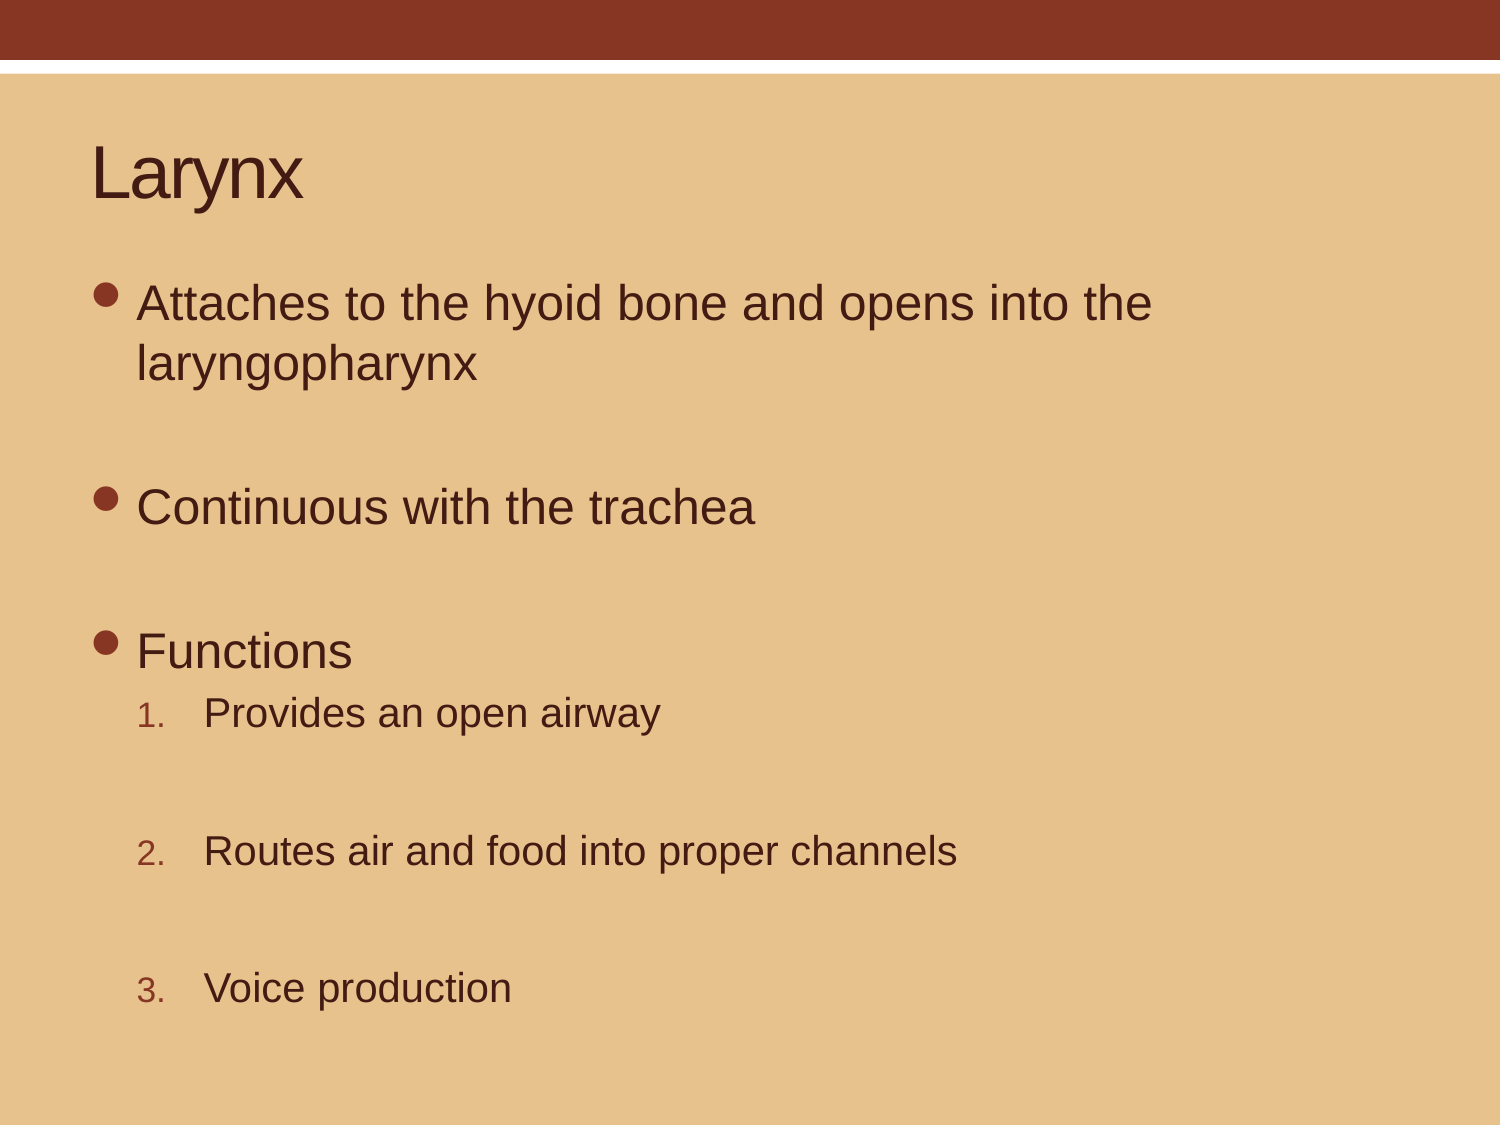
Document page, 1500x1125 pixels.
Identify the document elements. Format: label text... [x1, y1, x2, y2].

list Attaches to the hyoid bone and opens into the laryngopharynx Continuous with the trachea Functions Provides an open airway Routes air and food into proper channels Voice production [75, 262, 1425, 1063]
title Larynx [75, 87, 1425, 250]
